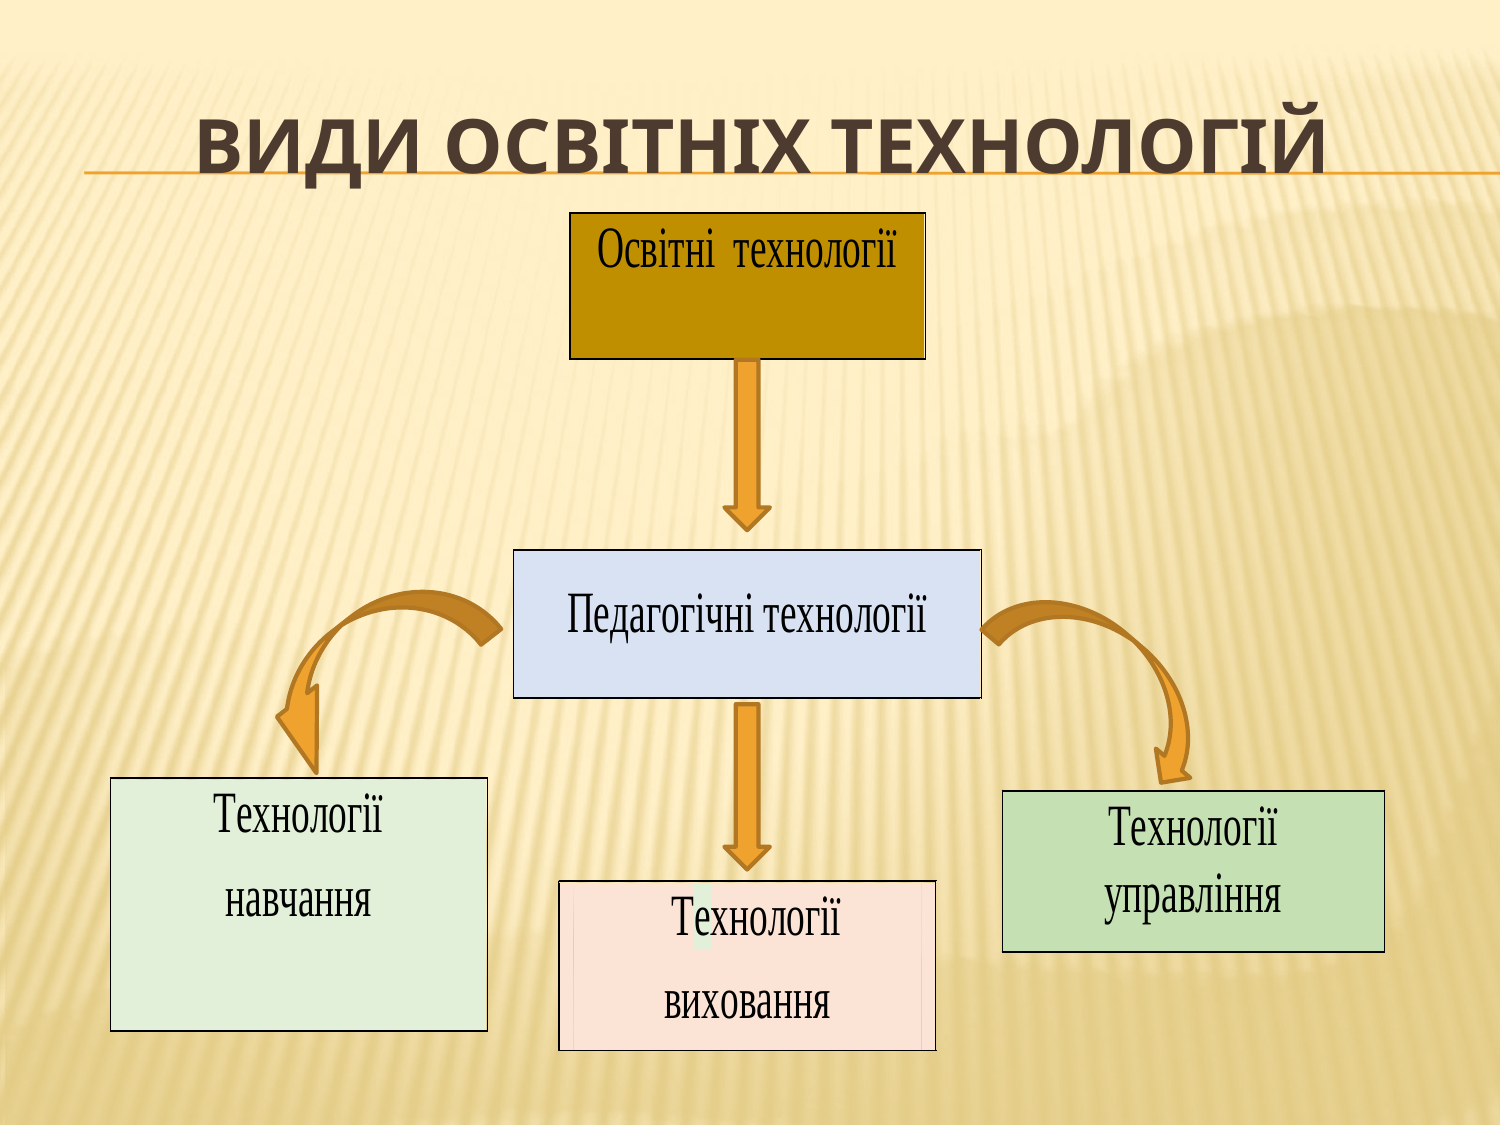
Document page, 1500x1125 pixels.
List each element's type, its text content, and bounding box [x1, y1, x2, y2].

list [85, 211, 1409, 1052]
title Види освітніх технологій [50, 75, 1475, 213]
